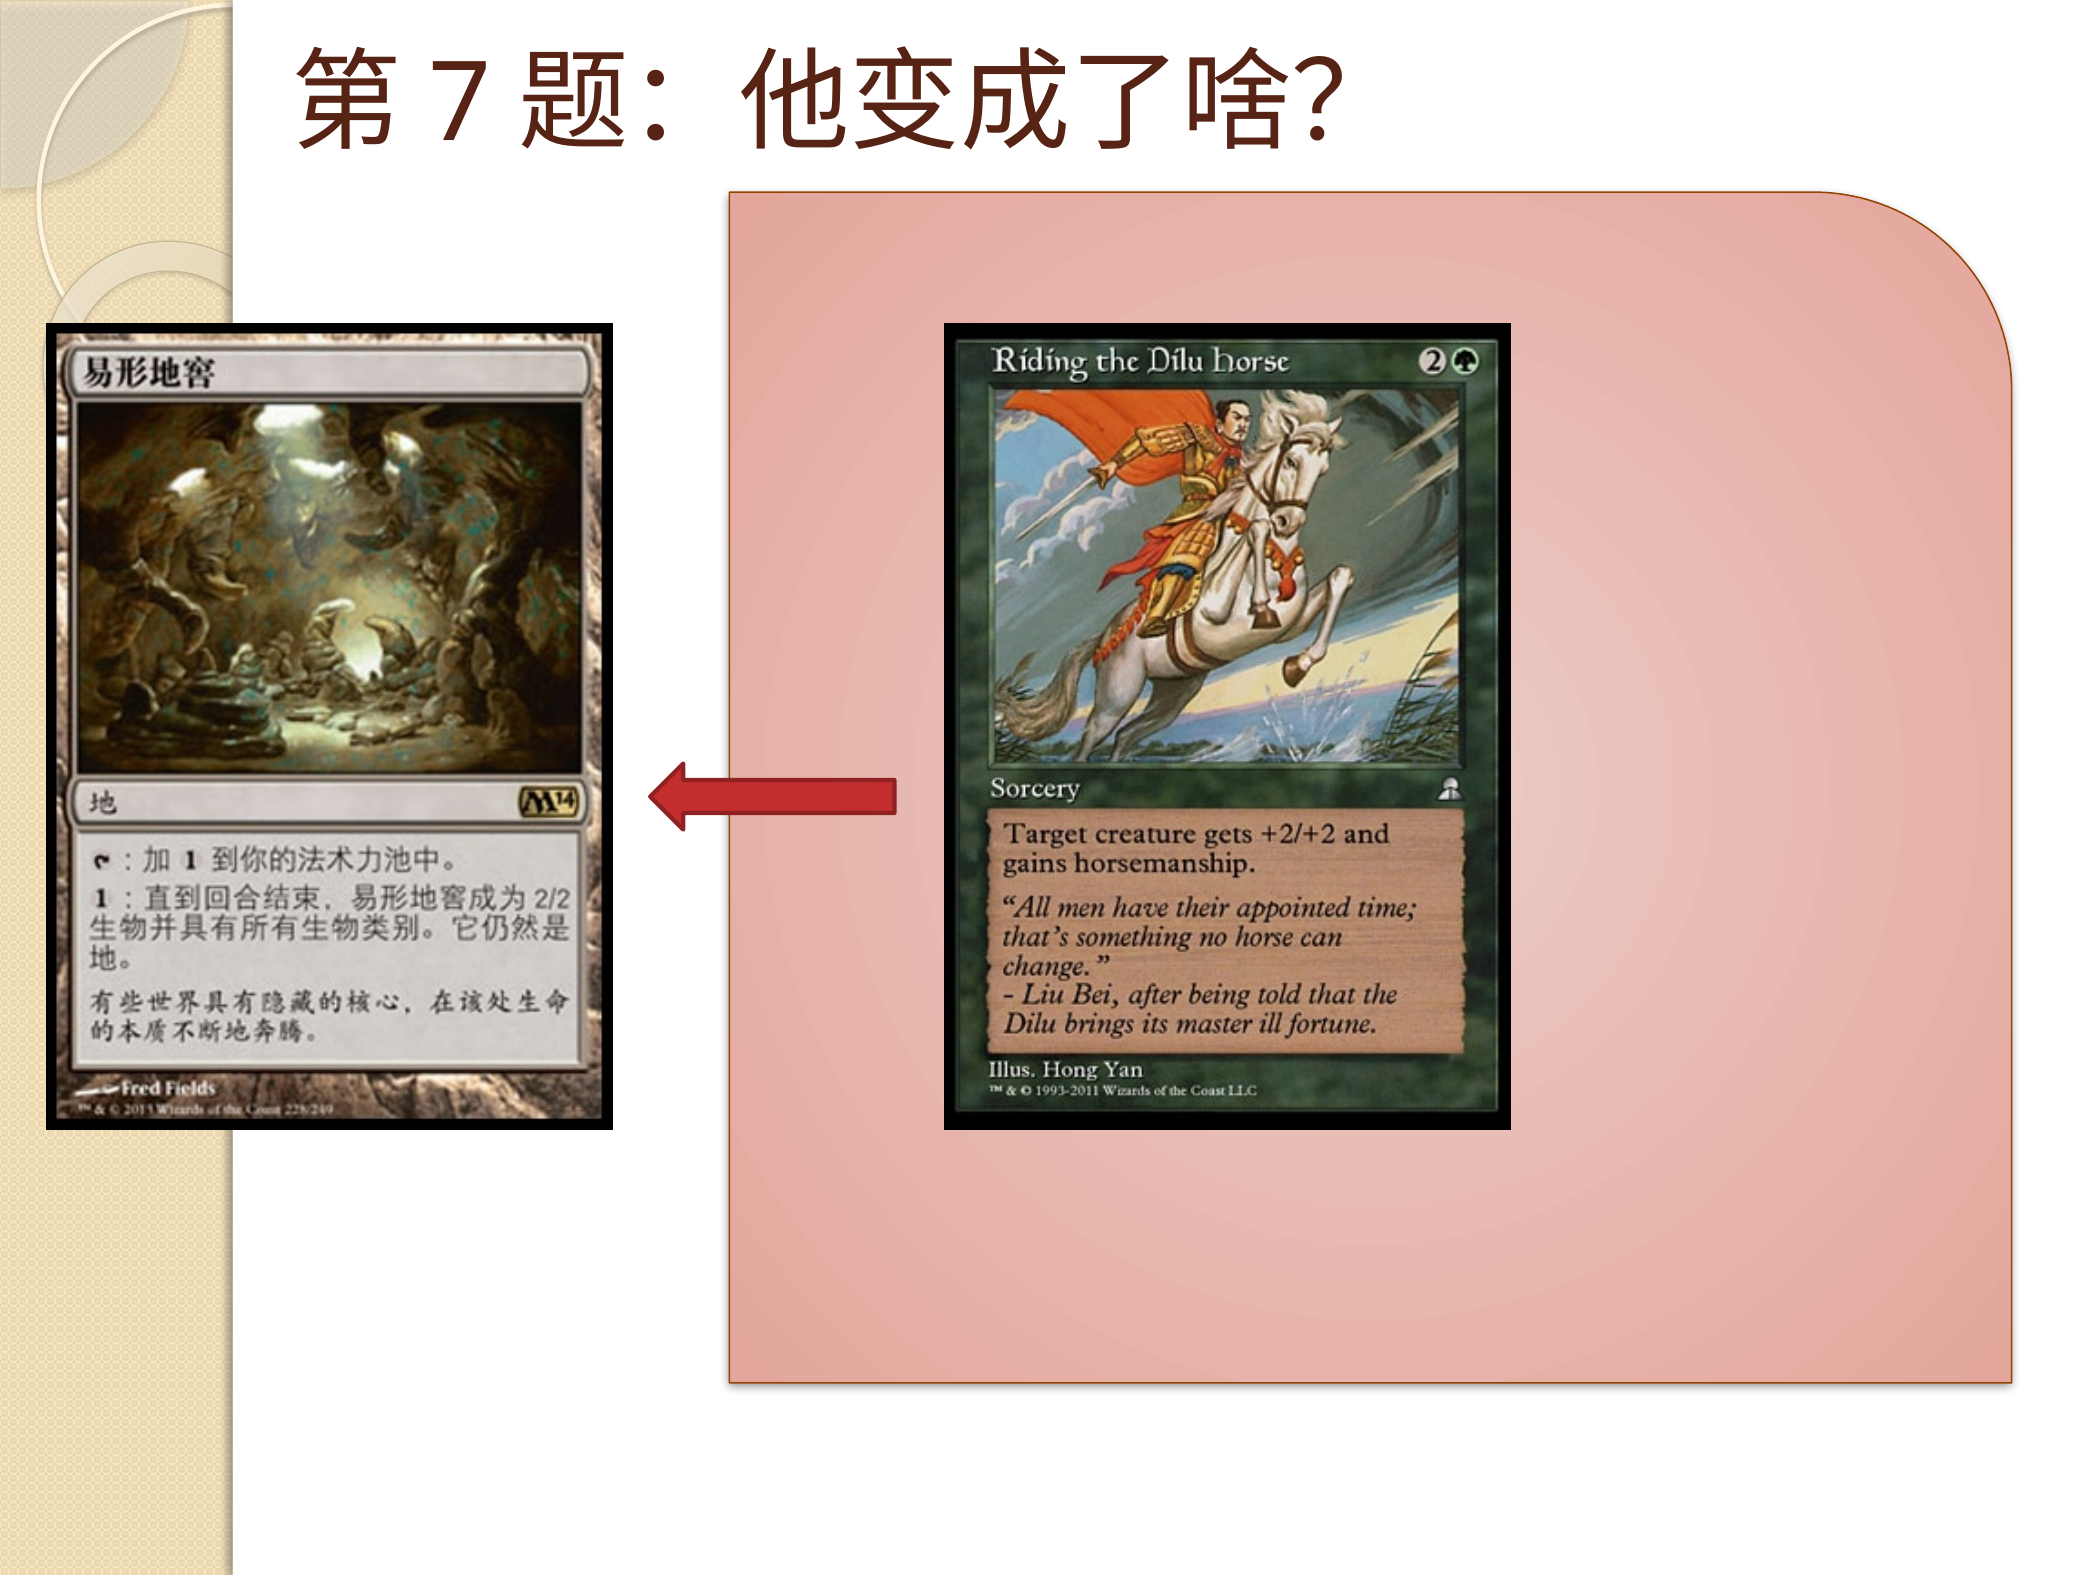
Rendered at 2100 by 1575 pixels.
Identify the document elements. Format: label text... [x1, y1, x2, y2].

title 第7题：他变成了啥？ [271, 0, 1997, 193]
text_box [648, 761, 897, 832]
picture [943, 323, 1511, 1131]
text_box [728, 191, 2013, 1384]
picture [46, 323, 614, 1131]
